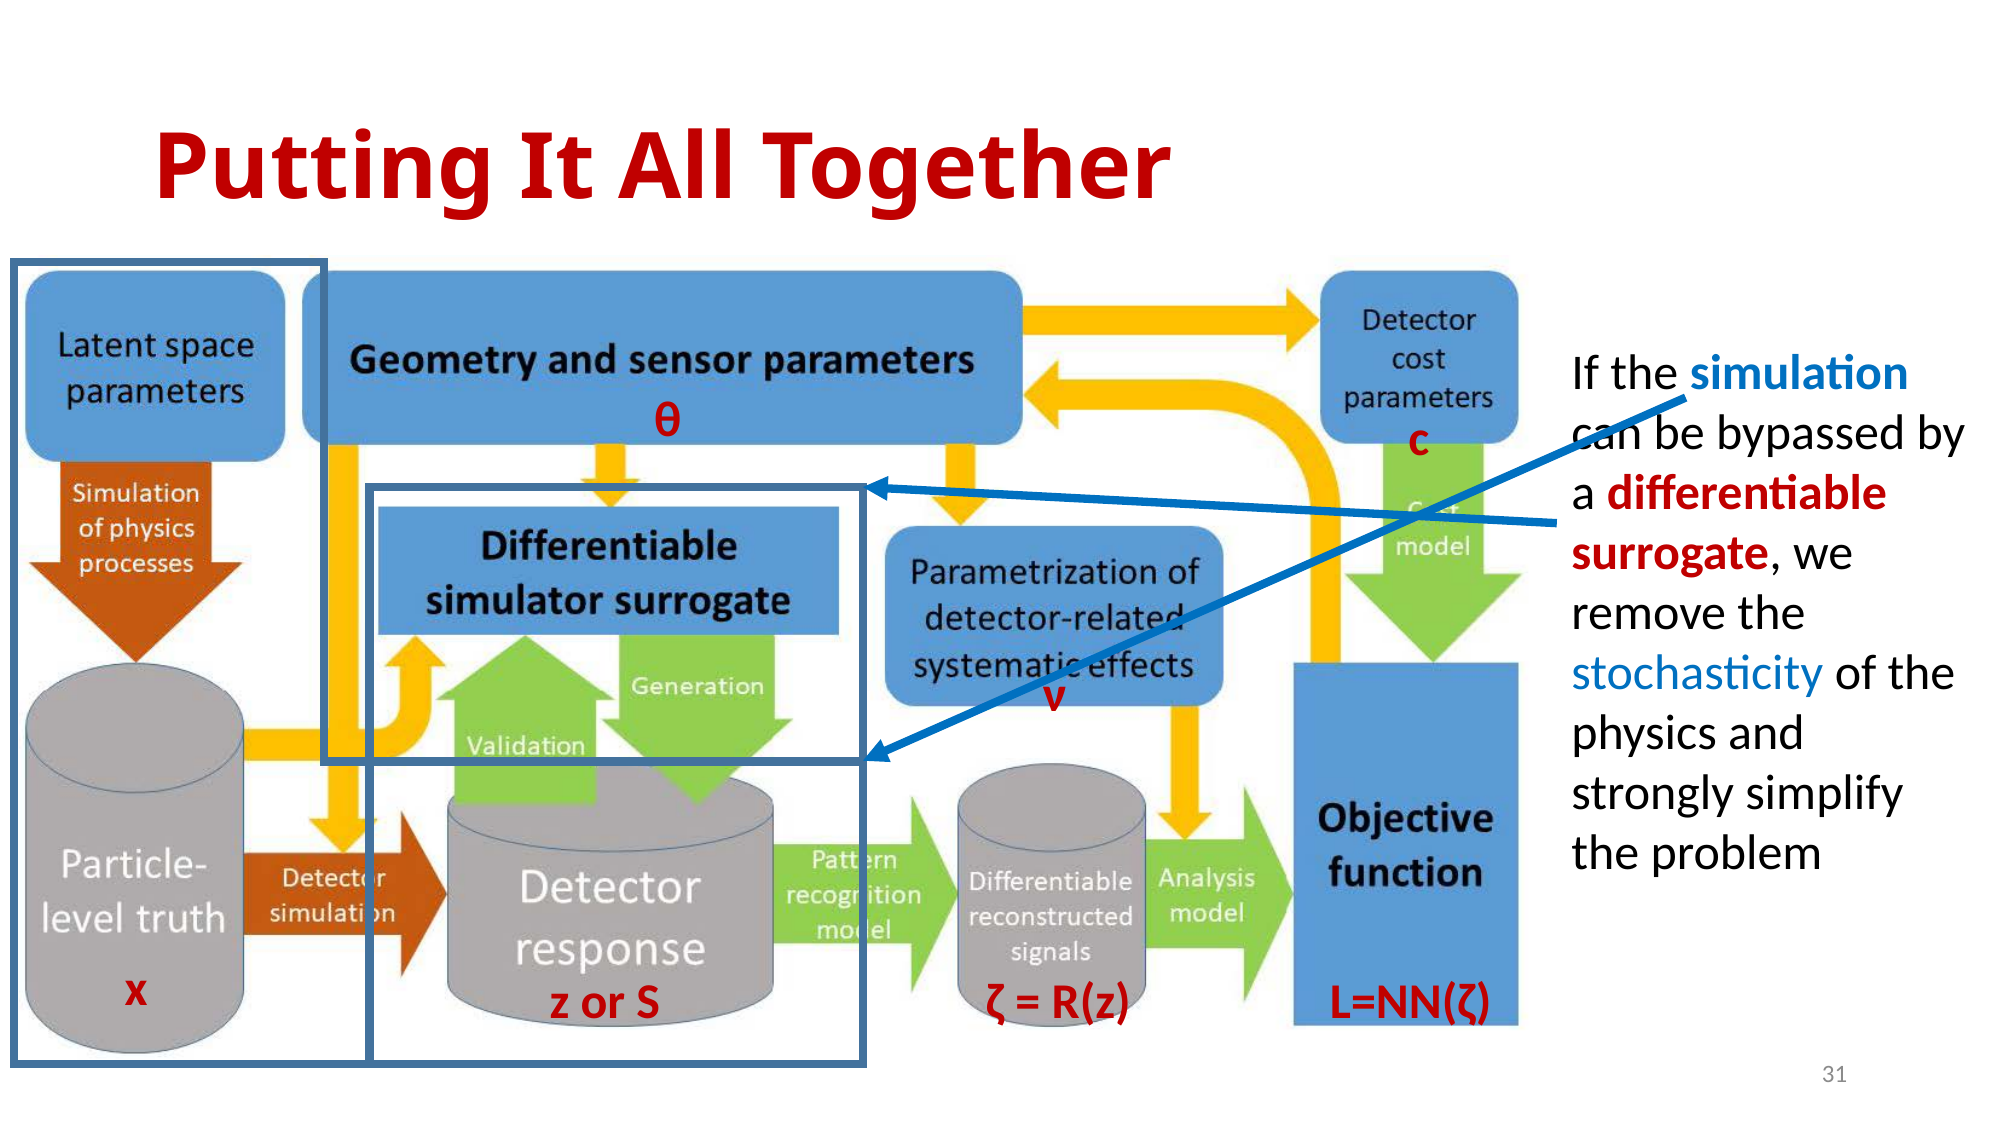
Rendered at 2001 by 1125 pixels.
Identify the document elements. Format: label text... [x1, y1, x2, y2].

picture [0, 255, 1544, 1125]
slide_number 31 [1544, 1042, 1863, 1103]
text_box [862, 397, 1686, 761]
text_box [862, 487, 1557, 524]
title Putting It All Together [137, 59, 1863, 278]
text_box If the simulation can be bypassed by a differentiable surrogate, we remove the stochasticity of the physics and strongly simplify the problem [1556, 332, 1986, 948]
